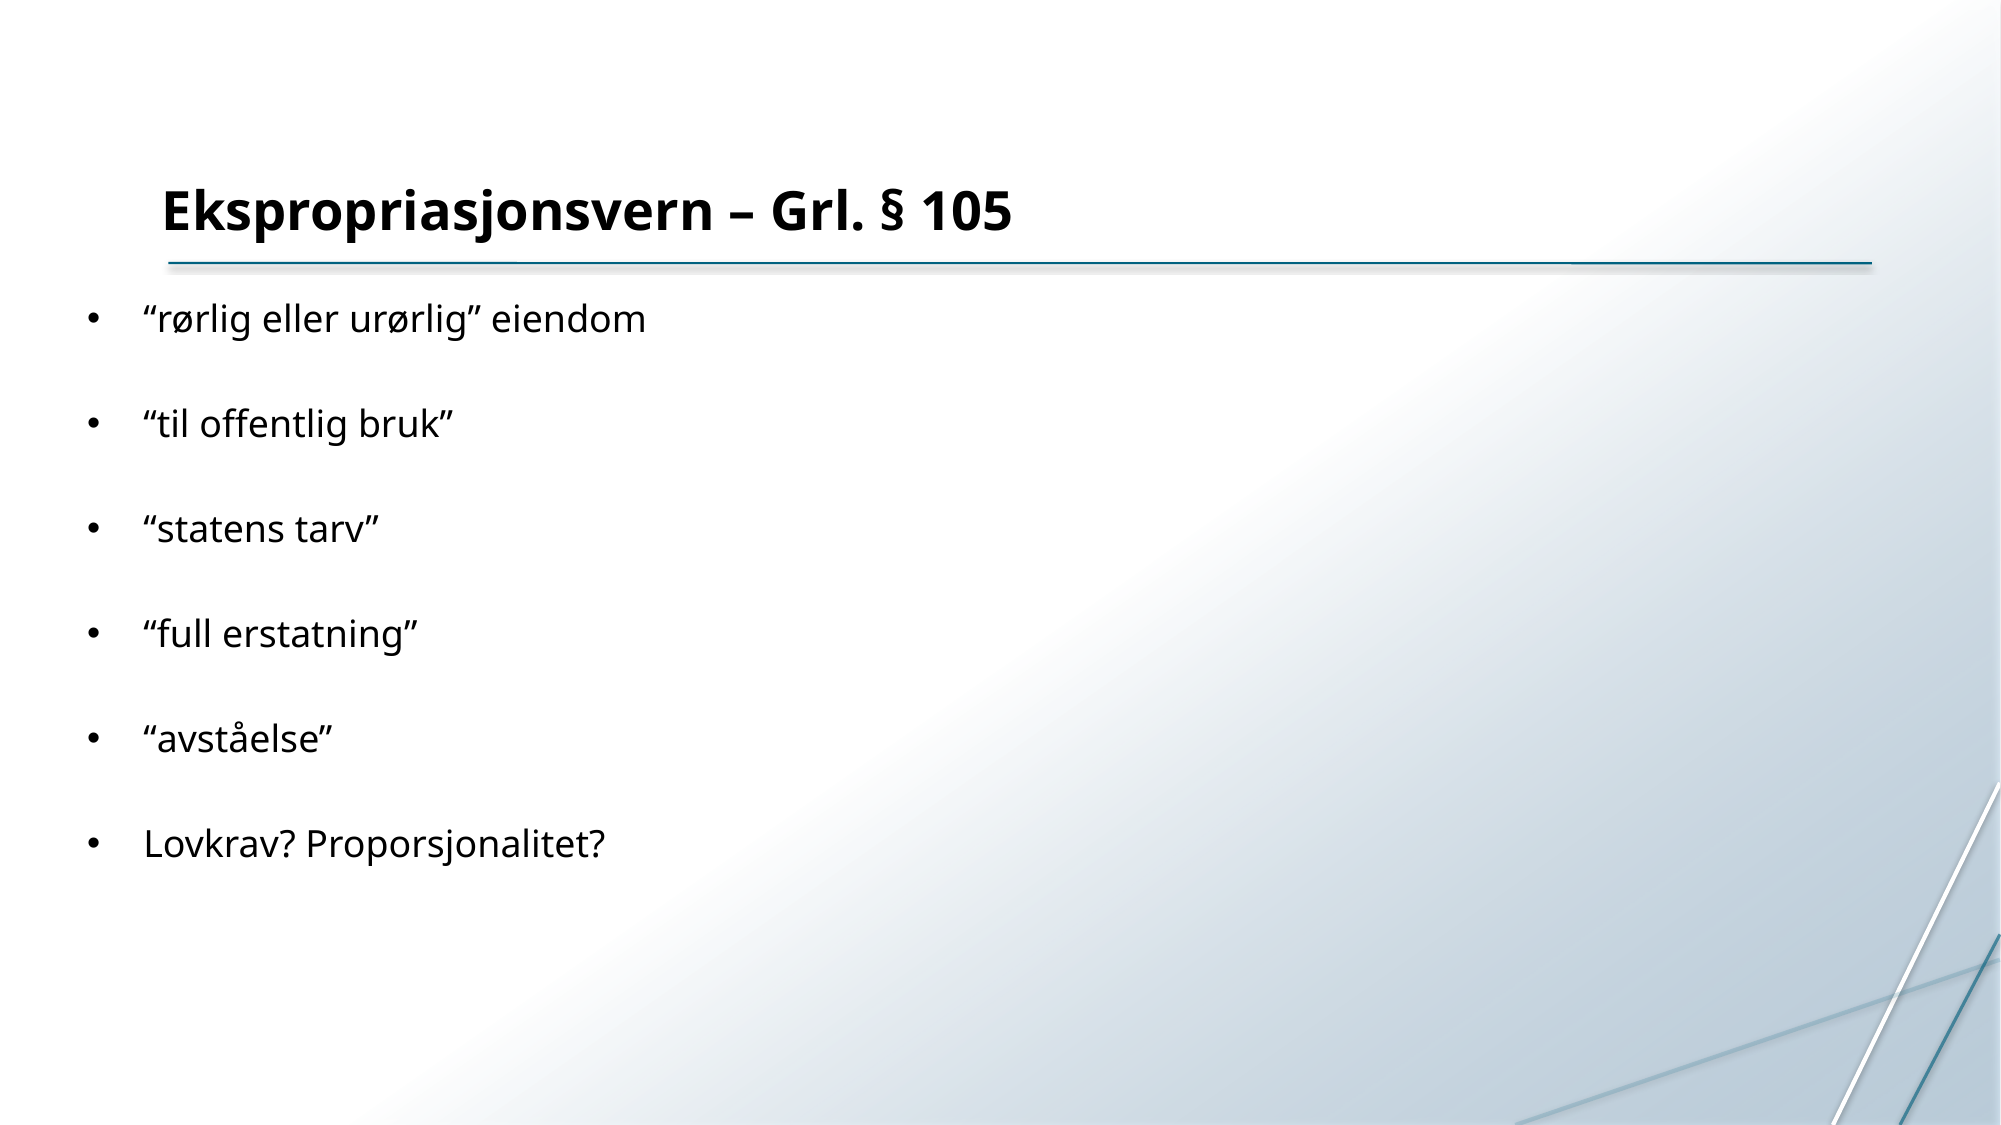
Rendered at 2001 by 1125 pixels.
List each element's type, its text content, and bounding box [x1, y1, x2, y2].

list “rørlig eller urørlig” eiendom “til offentlig bruk” “statens tarv” “full erstatning” “avståelse” Lovkrav? Proporsjonalitet? [72, 287, 1872, 1005]
title Ekspropriasjonsvern – Grl. § 105 [146, 49, 1871, 249]
